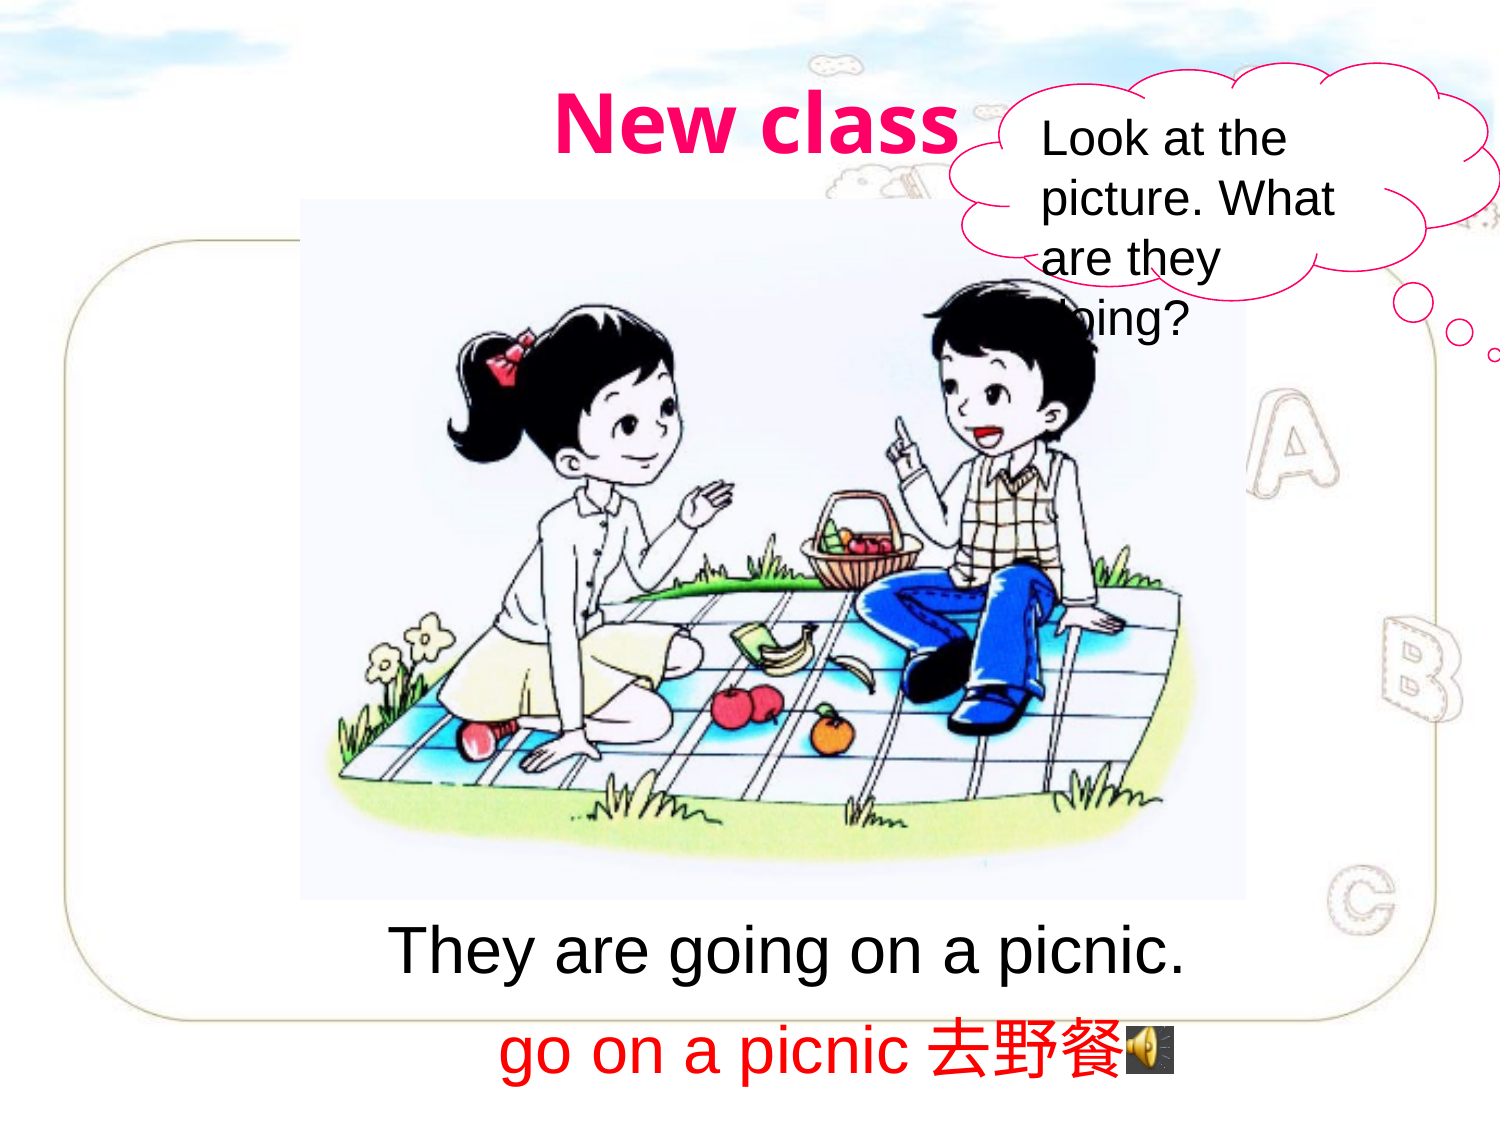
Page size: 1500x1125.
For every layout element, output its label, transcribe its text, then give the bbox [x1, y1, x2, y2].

text_box They are going on a picnic. [337, 909, 1238, 995]
picture [0, 0, 1500, 1125]
text_box Look at the picture. What are they doing? [949, 63, 1500, 300]
text_box New class [524, 62, 988, 178]
text_box go on a picnic去野餐 [362, 999, 1263, 1095]
text_box Look at the picture. What are they doing? [1393, 282, 1434, 323]
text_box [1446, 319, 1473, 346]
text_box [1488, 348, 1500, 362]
